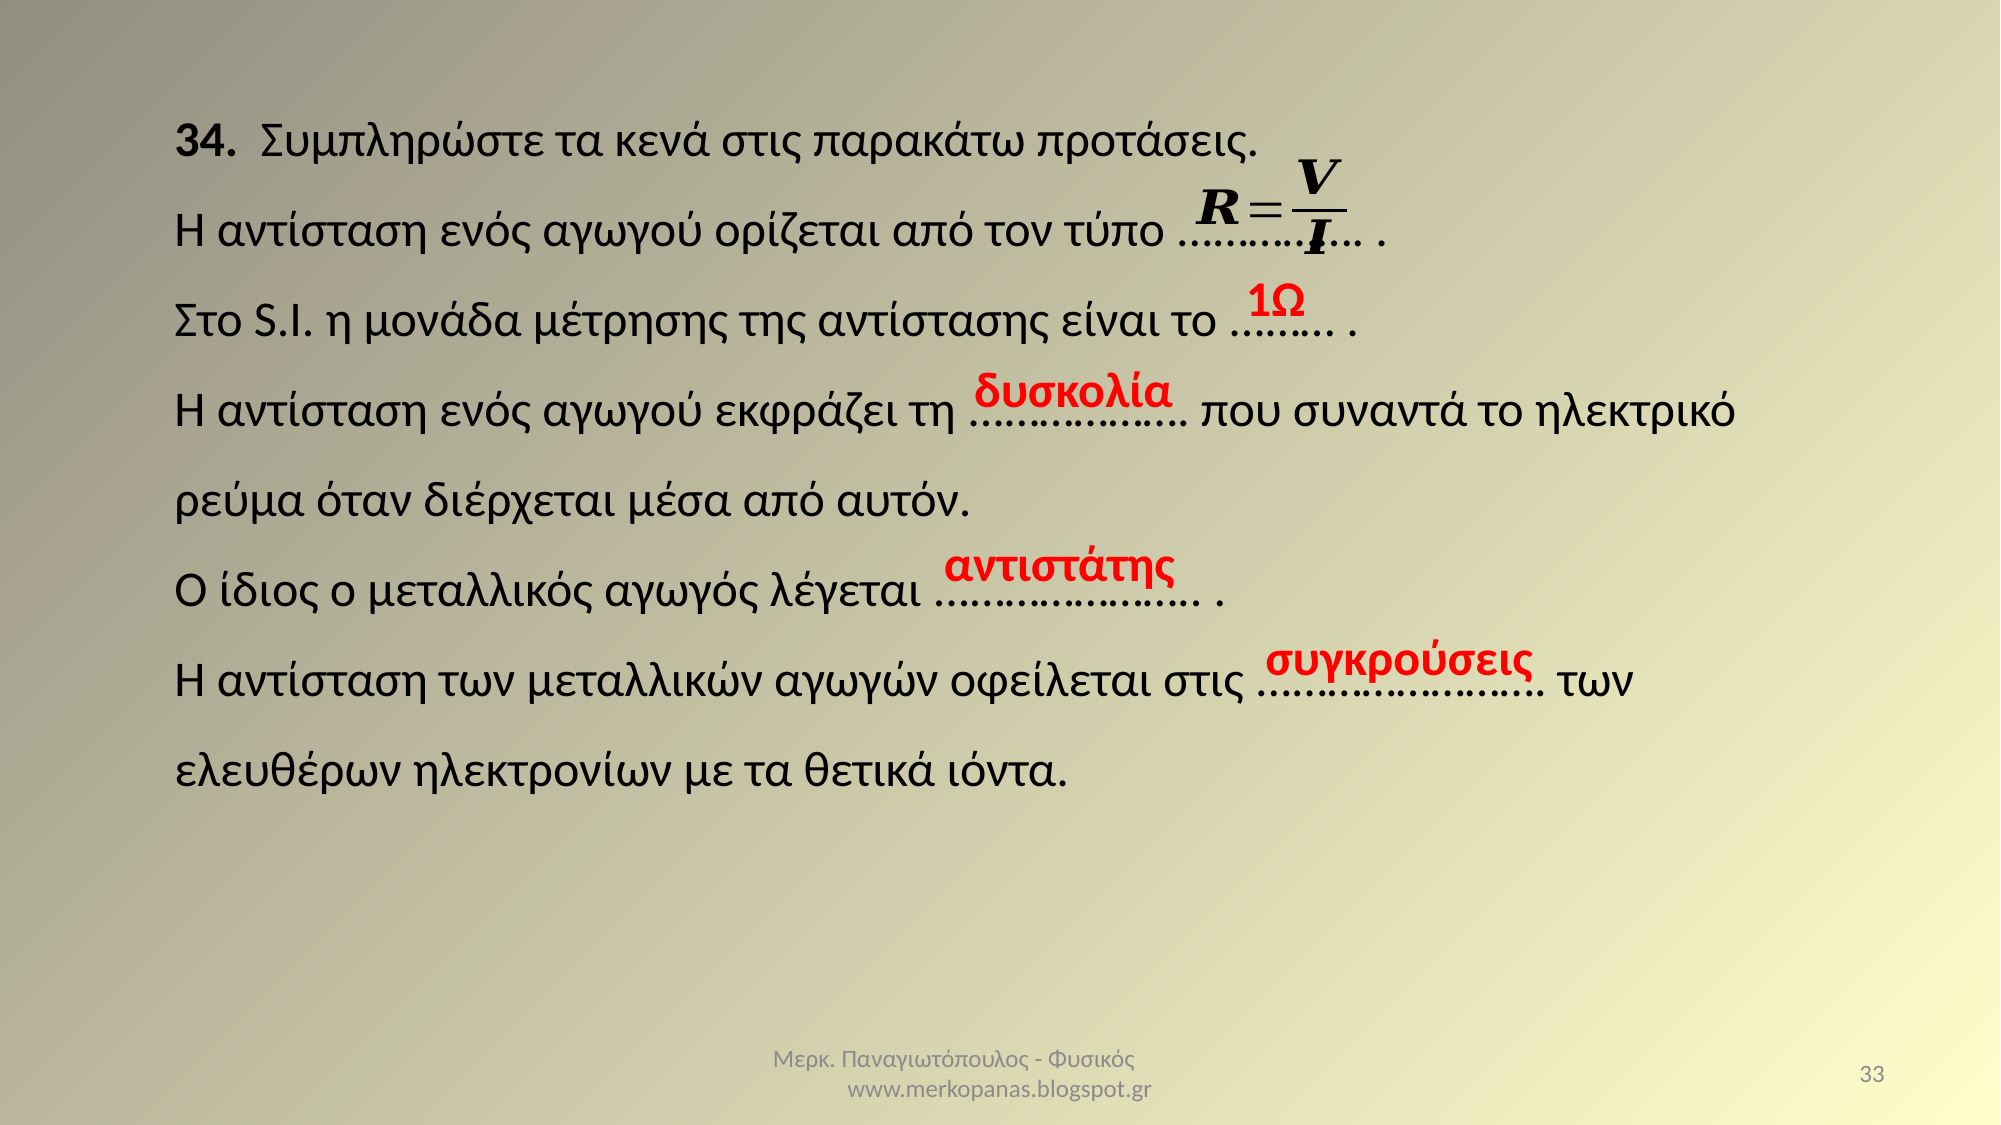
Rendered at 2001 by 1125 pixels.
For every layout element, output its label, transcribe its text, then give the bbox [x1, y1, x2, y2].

text_box 1Ω [1231, 259, 1331, 334]
slide_number 33 [1433, 1042, 1900, 1103]
text_box αντιστάτης [928, 524, 1194, 600]
footer Μερκ. Παναγιωτόπουλος - Φυσικός www.merkopanas.blogspot.gr [683, 1042, 1317, 1103]
text_box 34. Συμπληρώστε τα κενά στις παρακάτω προτάσεις. Η αντίσταση ενός αγωγού ορίζεται από τον τύπο ...…………. . Στο S.I. η μονάδα μέτρησης της αντίστασης είναι το ...…… . Η αντίσταση ενός αγωγού εκφράζει τη ...……………. που συναντά το ηλεκτρικό ρεύμα όταν διέρχεται μέσα από αυτόν. Ο ίδιος ο μεταλλικός αγωγός λέγεται ...……………….. . Η αντίσταση των μεταλλικών αγωγών οφείλεται στις ...…………………. των ελευθέρων ηλεκτρονίων με τα θετικά ιόντα. [159, 68, 1795, 804]
text_box συγκρούσεις [1250, 618, 1552, 694]
text_box δυσκολία [959, 349, 1194, 425]
